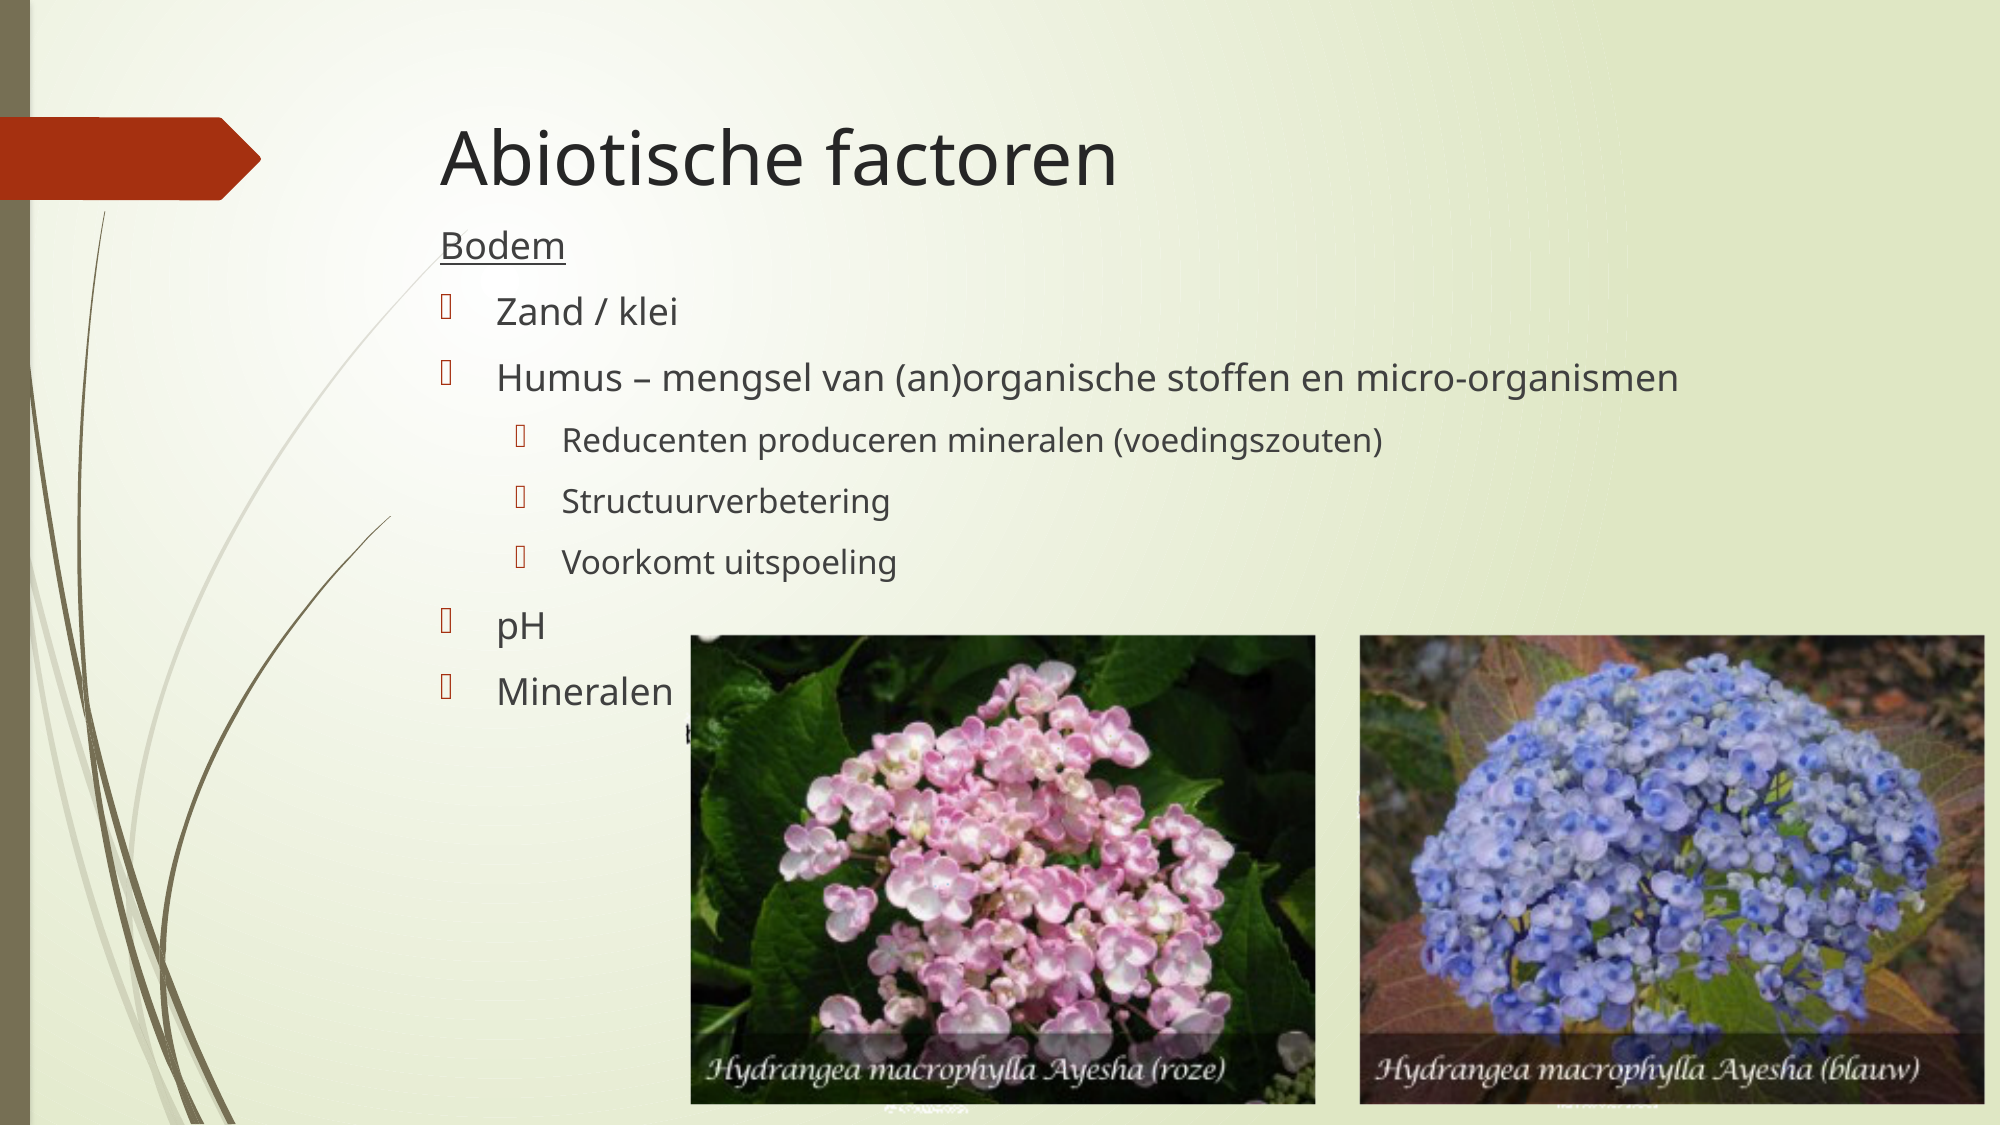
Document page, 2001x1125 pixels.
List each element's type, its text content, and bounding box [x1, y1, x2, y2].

picture [668, 604, 1999, 1125]
title Abiotische factoren [425, 102, 1888, 313]
list Bodem Zand / klei Humus – mengsel van (an)organische stoffen en micro-organismen Reducenten produceren mineralen (voedingszouten) Structuurverbetering Voorkomt uitspoeling pH Mineralen [424, 214, 1888, 835]
